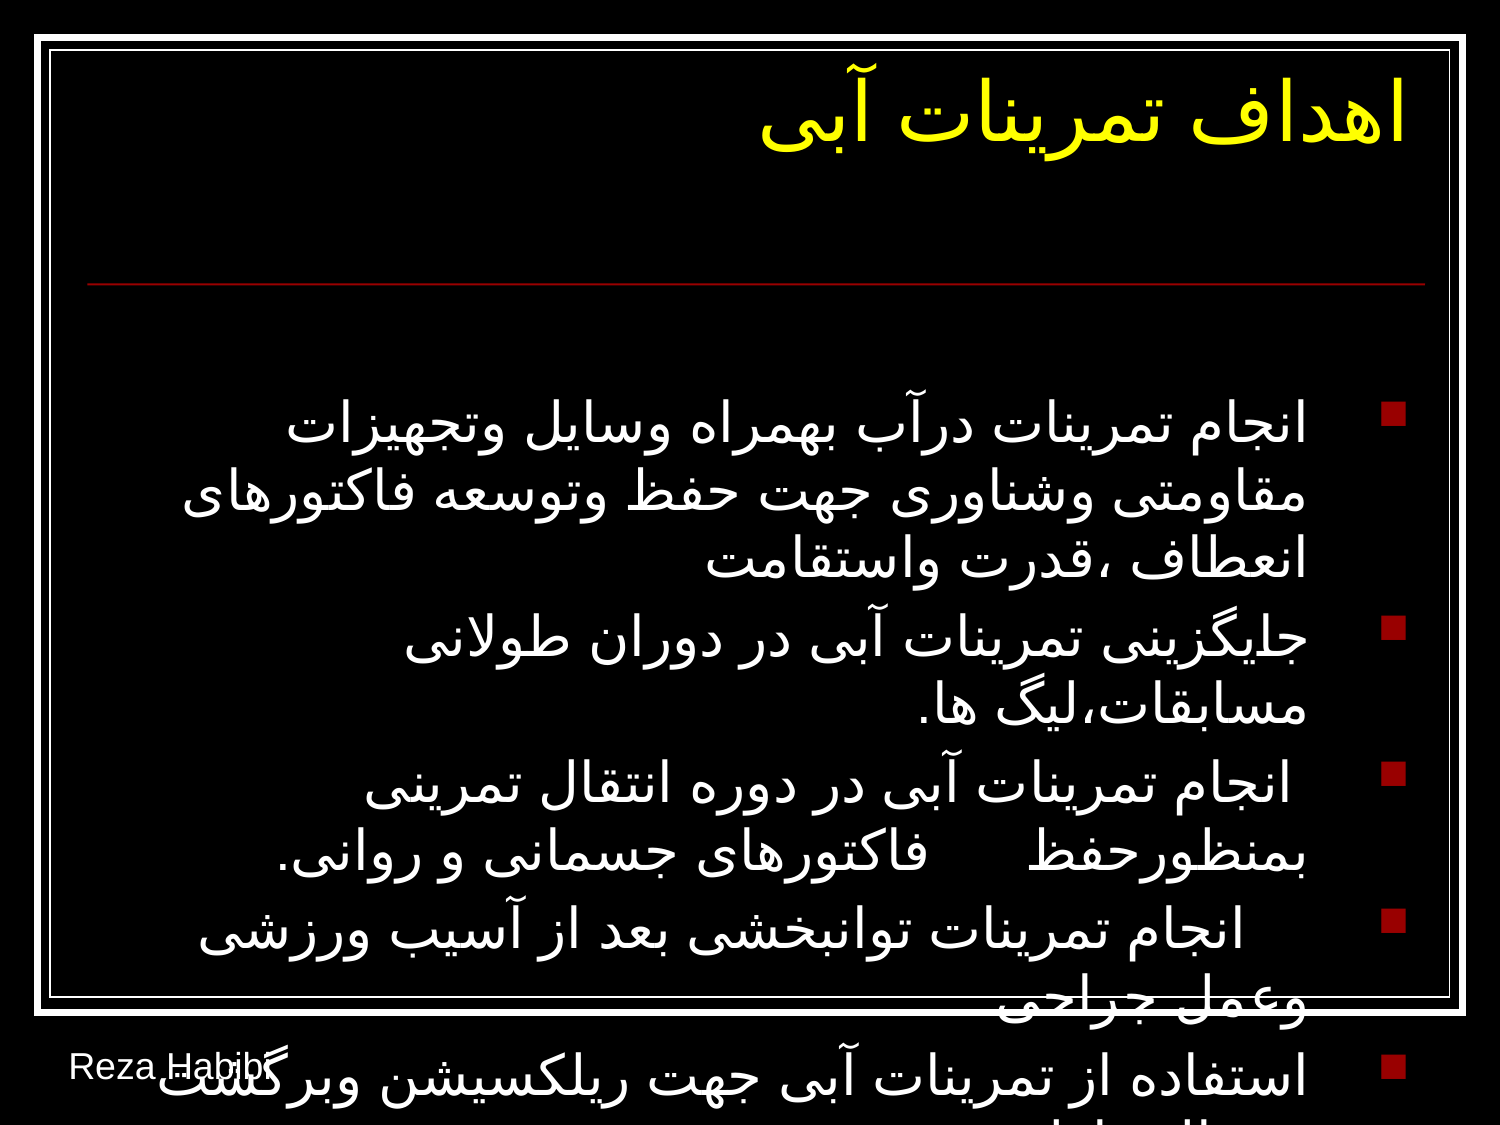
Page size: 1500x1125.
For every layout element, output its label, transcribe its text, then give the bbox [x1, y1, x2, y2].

text_box Reza Habibi [53, 1034, 287, 1095]
title اهداف تمرینات آبی [87, 77, 1425, 266]
list انجام تمرینات درآب بهمراه وسایل وتجهیزات مقاومتی وشناوری جهت حفظ وتوسعه فاکتورهای انعطاف ،قدرت واستقامت جایگزینی تمرینات آبی در دوران طولانی مسابقات،لیگ ها. انجام تمرینات آبی در دوره انتقال تمرینی بمنظورحفظ فاکتورهای جسمانی و روانی. انجام تمرینات توانبخشی بعد از آسیب ورزشی وعمل جراحی. استفاده از تمرینات آبی جهت ریلکسیشن وبرگشت به حالت اولیه. [87, 299, 1425, 963]
